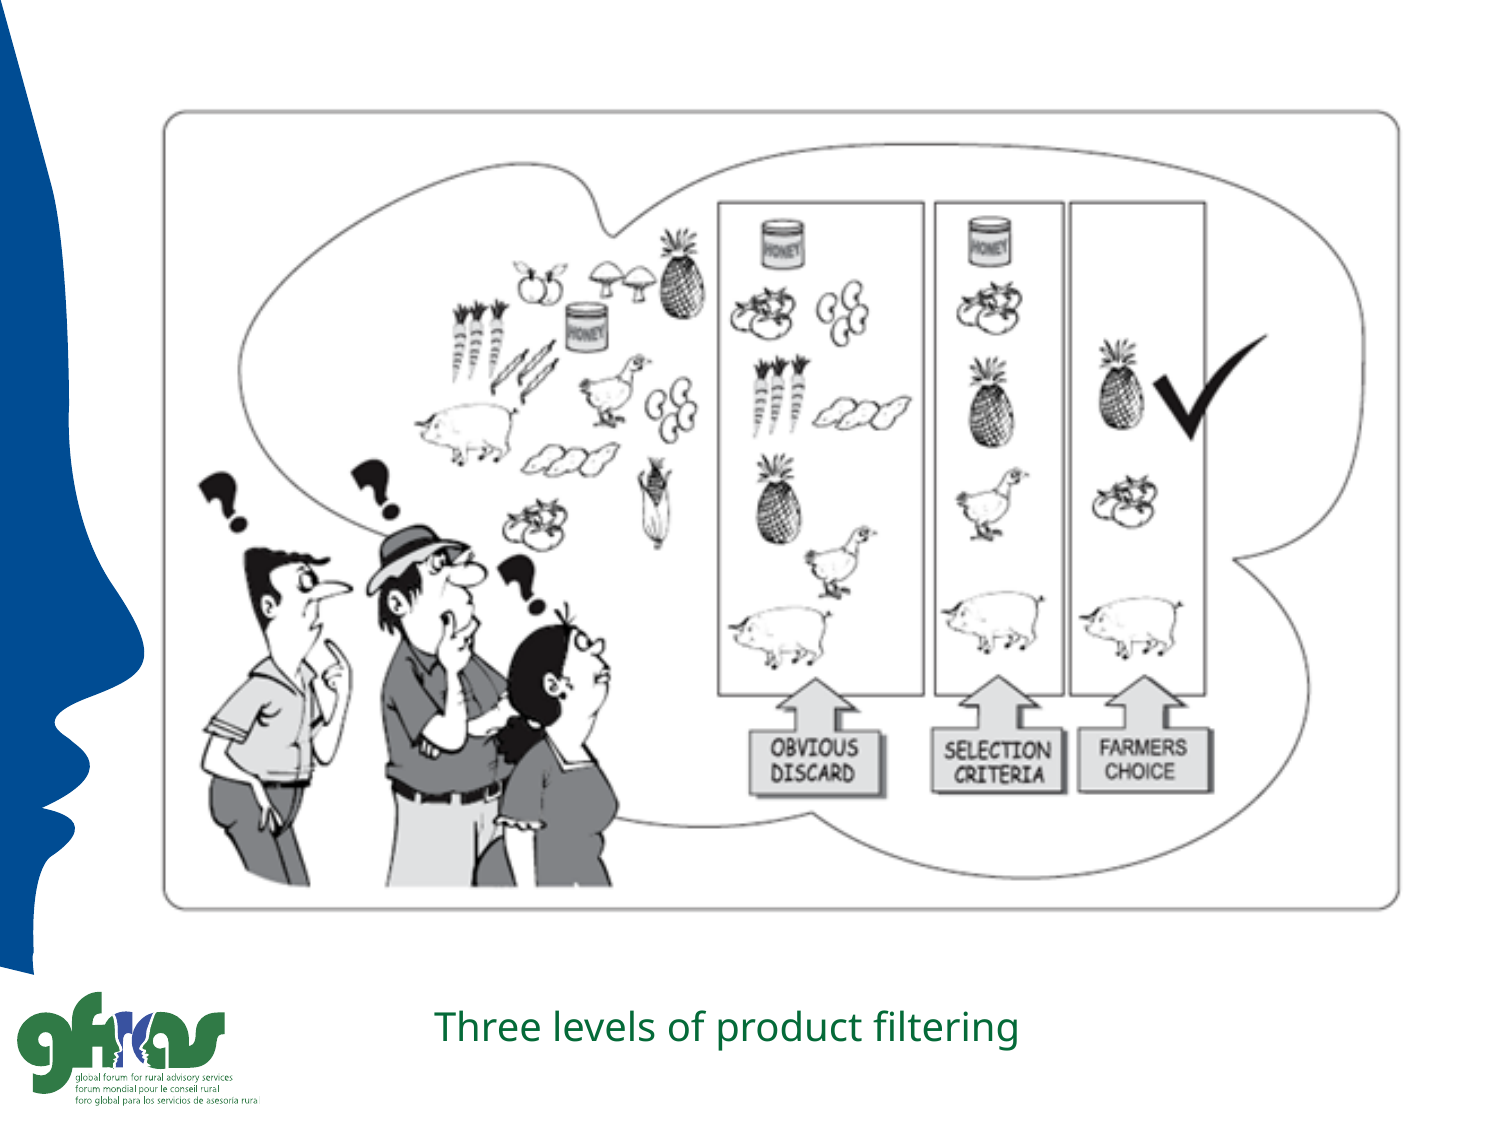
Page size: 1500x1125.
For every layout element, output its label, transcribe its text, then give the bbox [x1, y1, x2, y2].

title Three levels of product filtering [419, 964, 1152, 1058]
picture [157, 101, 1414, 918]
